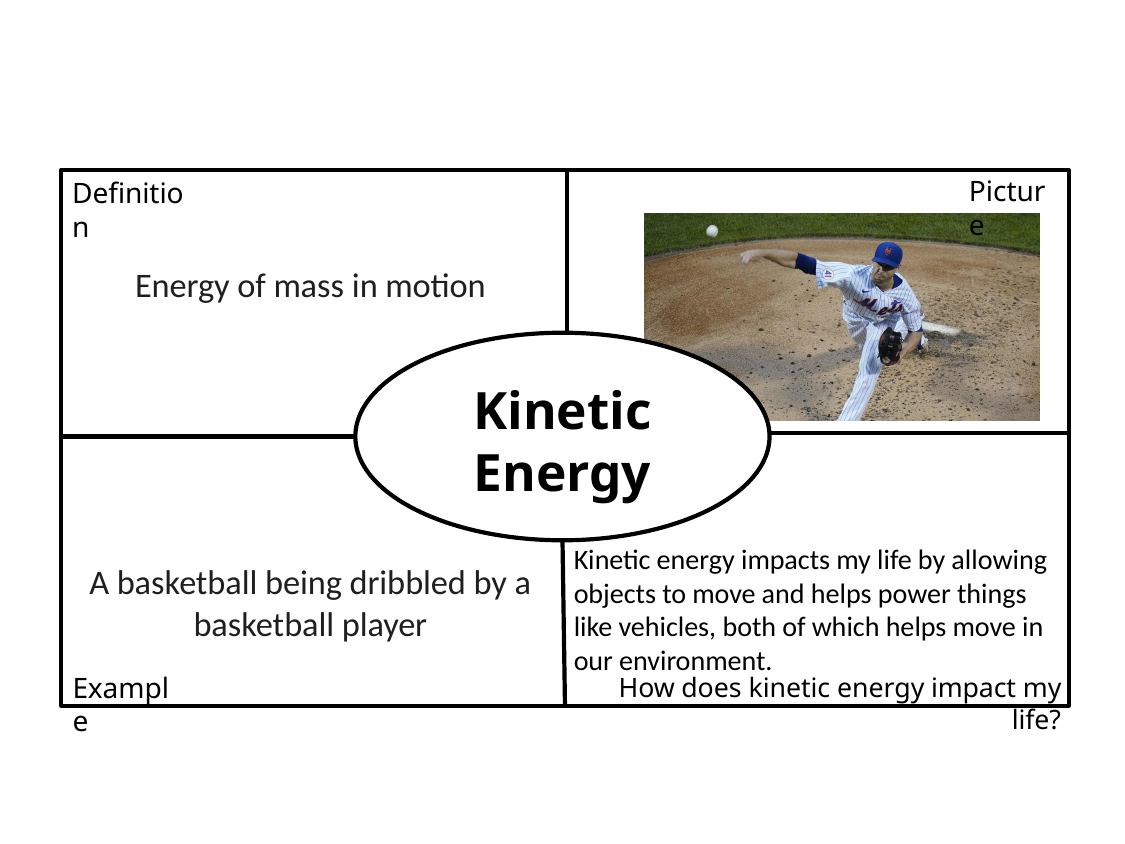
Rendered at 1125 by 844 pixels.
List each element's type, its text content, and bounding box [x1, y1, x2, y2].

text_box Energy of mass in motion [70, 251, 551, 316]
text_box [570, 688, 575, 706]
text_box [657, 440, 1069, 530]
text_box [355, 402, 367, 471]
text_box [61, 170, 565, 434]
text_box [562, 540, 566, 706]
text_box [770, 247, 1069, 431]
text_box Kinetic energy impacts my life by allowing objects to move and helps power things like vehicles, both of which helps move in our environment. [562, 530, 1069, 688]
text_box A basketball being dribbled by a basketball player [70, 549, 551, 655]
picture [643, 213, 1040, 422]
text_box [758, 429, 770, 471]
text_box Definition [60, 170, 202, 249]
text_box Picture [957, 167, 1069, 247]
text_box [61, 442, 559, 706]
text_box [412, 508, 713, 541]
text_box Example [61, 664, 195, 743]
text_box [569, 170, 957, 339]
text_box Kinetic Energy [367, 372, 758, 508]
text_box [400, 332, 638, 372]
text_box How does kinetic energy impact my life? [575, 665, 1073, 741]
